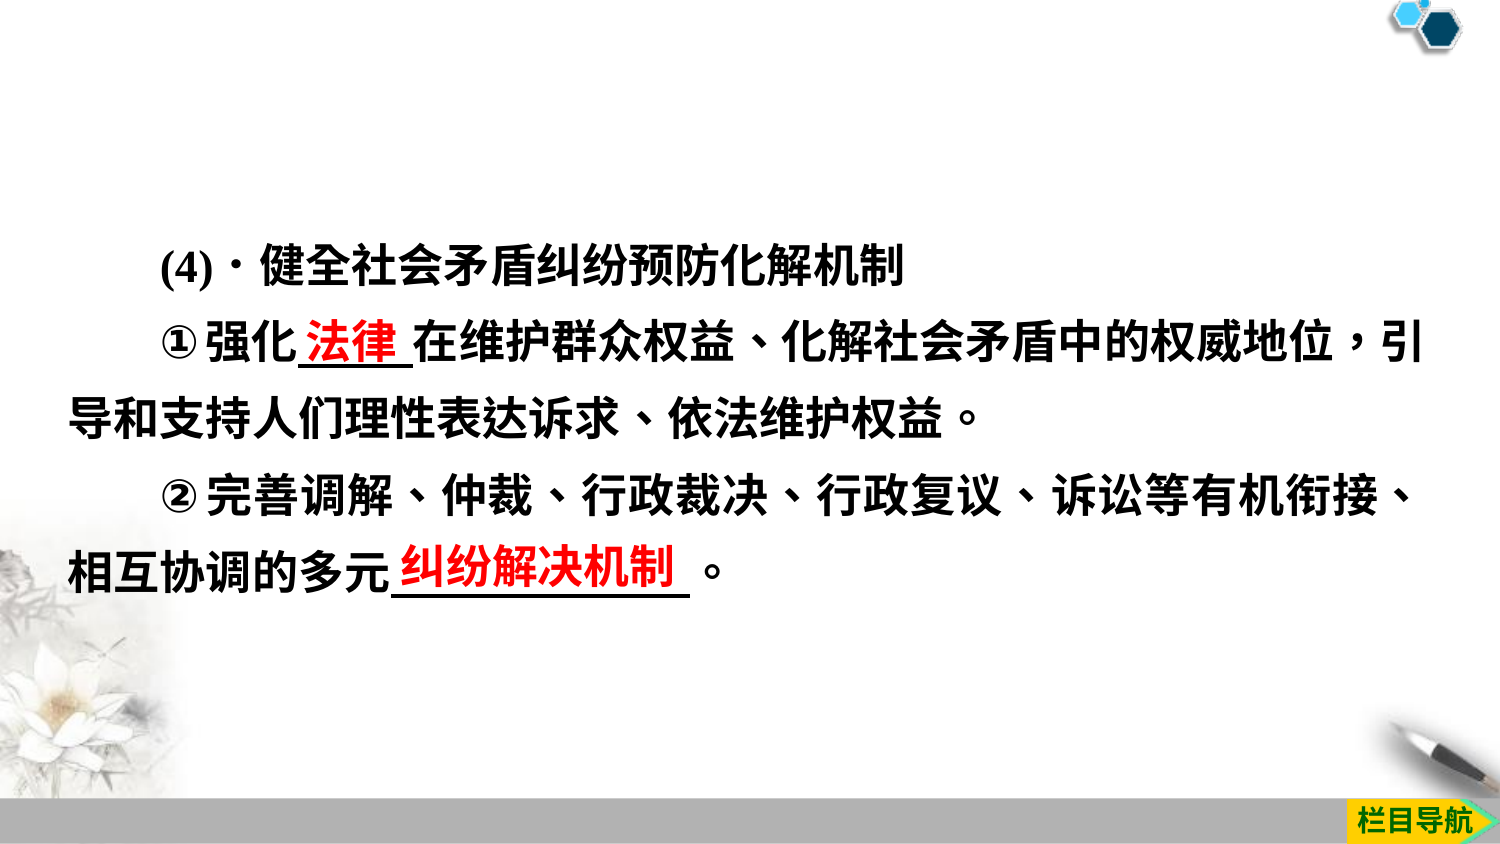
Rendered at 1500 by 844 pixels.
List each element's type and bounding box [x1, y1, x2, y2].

picture [0, 0, 1500, 798]
text_box [67, 226, 1427, 611]
picture [1347, 799, 1500, 844]
